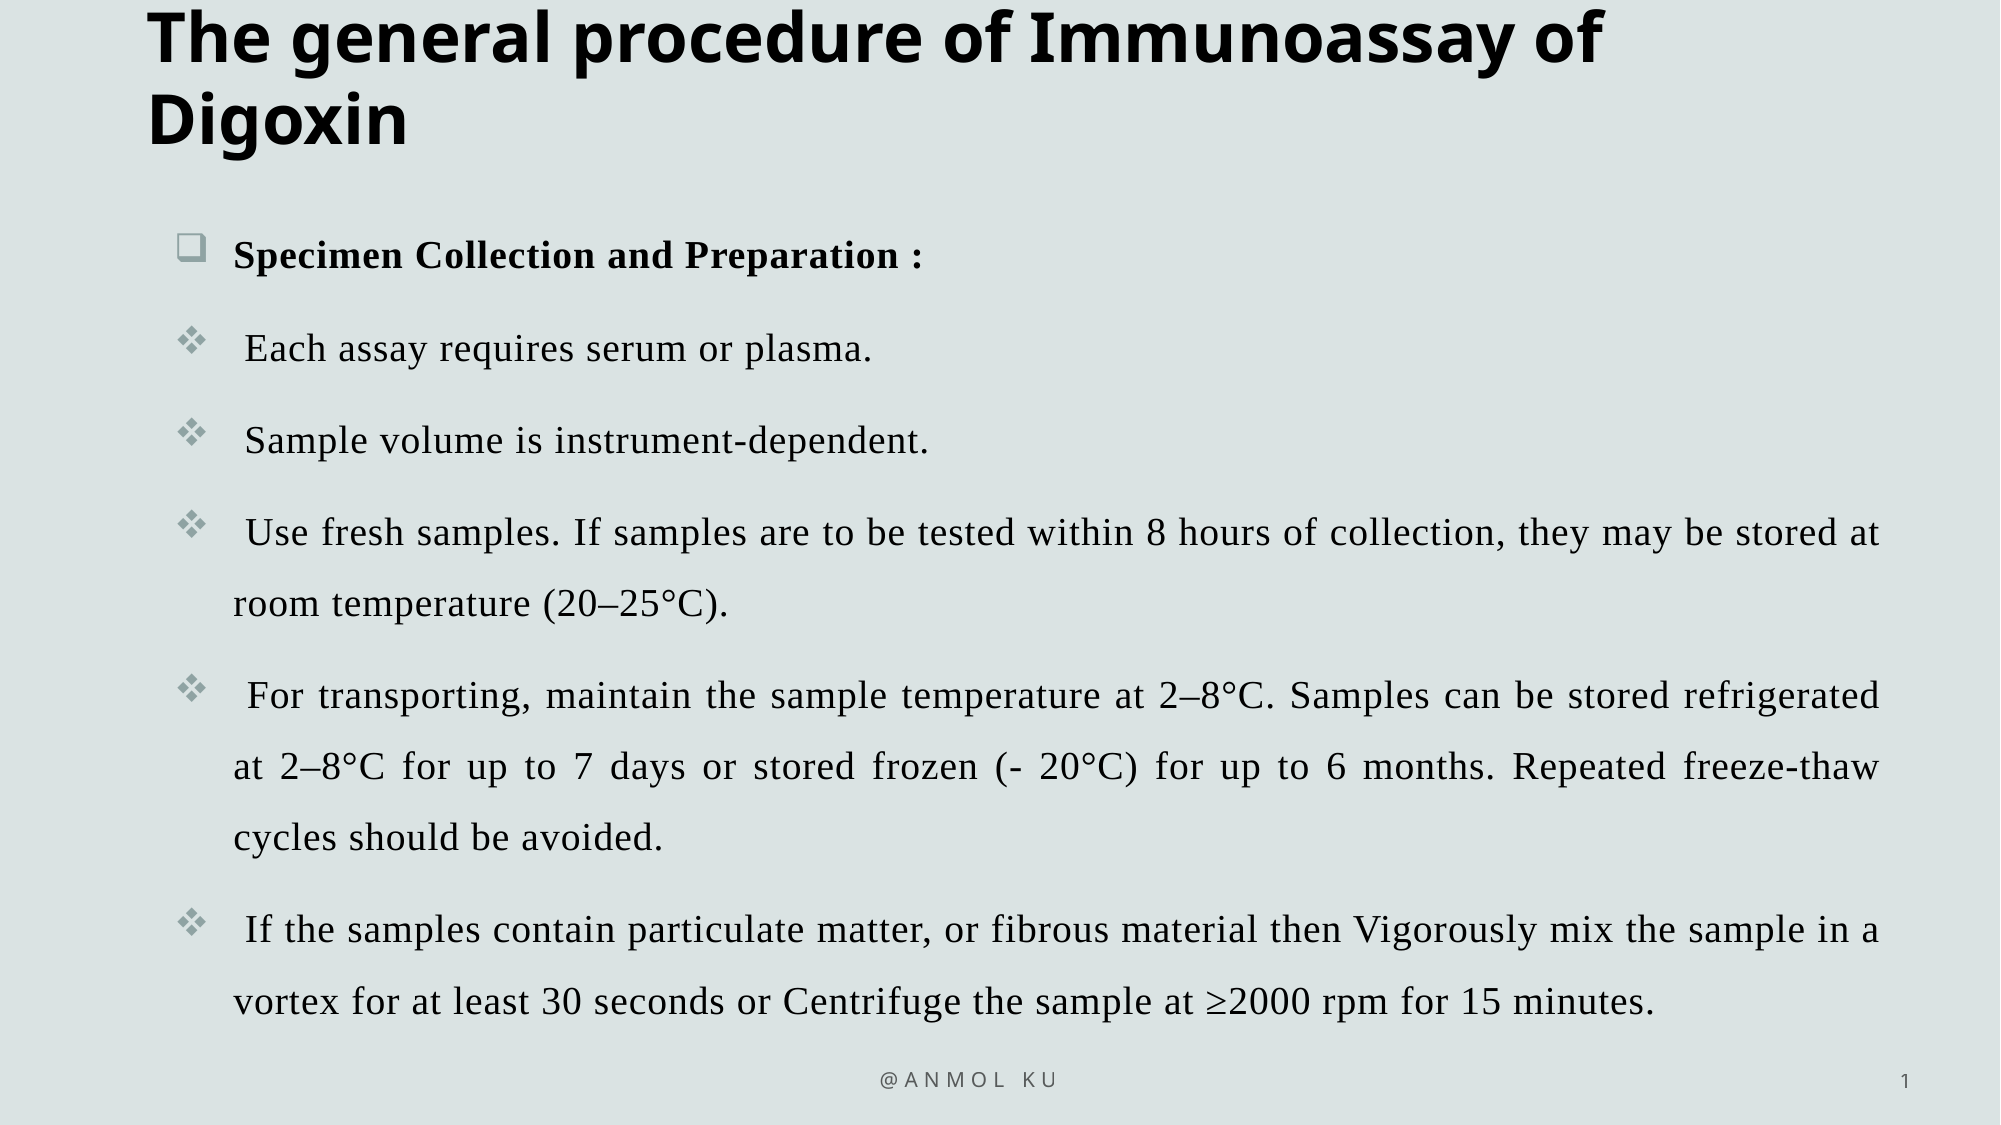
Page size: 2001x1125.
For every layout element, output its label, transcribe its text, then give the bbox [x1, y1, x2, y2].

title The general procedure of Immunoassay of Digoxin [131, 0, 1807, 167]
list Specimen Collection and Preparation : Each assay requires serum or plasma. Sample volume is instrument-dependent. Use fresh samples. If samples are to be tested within 8 hours of collection, they may be stored at room temperature (20–25°C). For transporting, maintain the sample temperature at 2–8°C. Samples can be stored refrigerated at 2–8°C for up to 7 days or stored frozen (- 20°C) for up to 6 months. Repeated freeze-thaw cycles should be avoided. If the samples contain particulate matter, or fibrous material then Vigorously mix the sample in a vortex for at least 30 seconds or Centrifuge the sample at ≥2000 rpm for 15 minutes. [159, 198, 1901, 1043]
footer @Anmol kumar [451, 1042, 1549, 1119]
slide_number 1 [1637, 1042, 1927, 1119]
